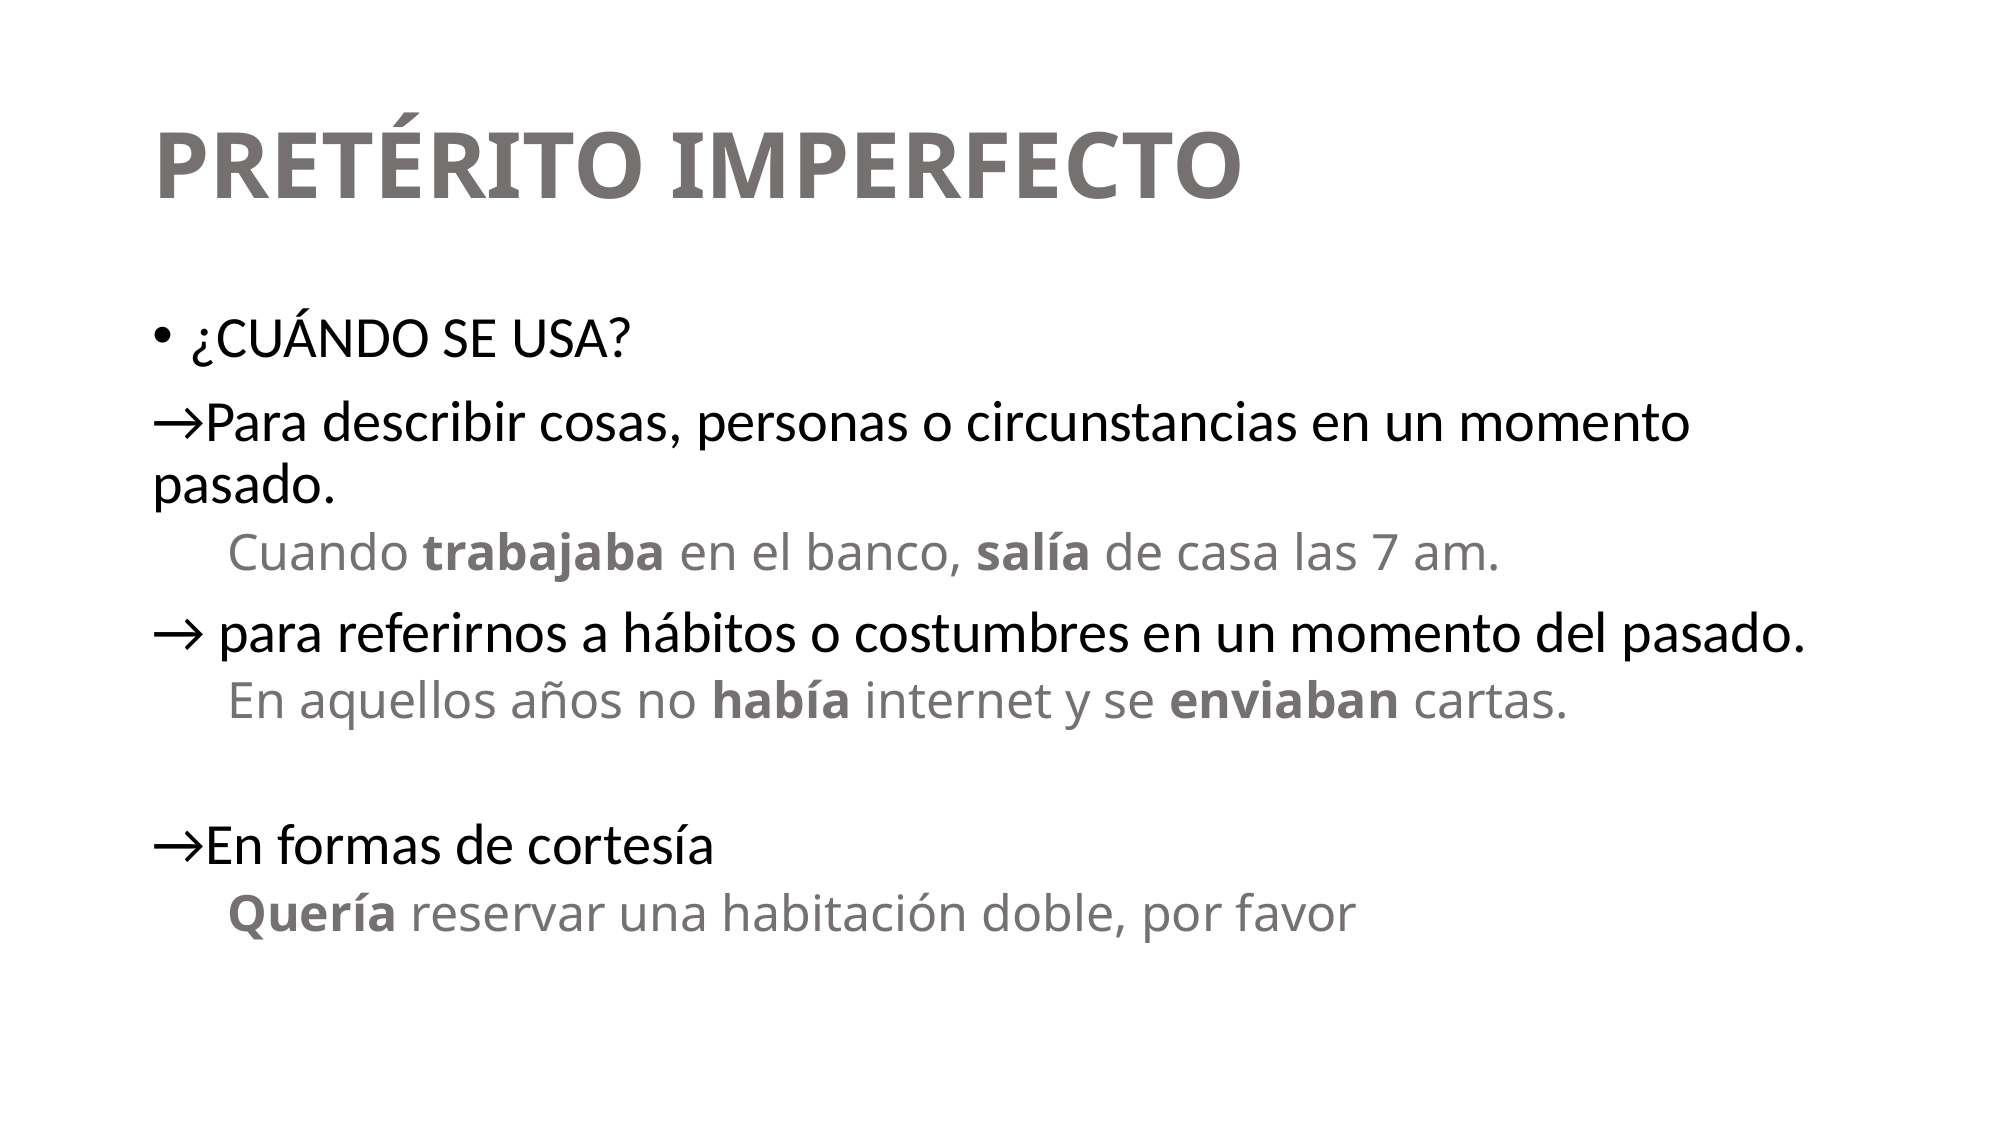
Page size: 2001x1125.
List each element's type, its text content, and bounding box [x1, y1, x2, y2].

list ¿CUÁNDO SE USA? →Para describir cosas, personas o circunstancias en un momento pasado. Cuando trabajaba en el banco, salía de casa las 7 am. → para referirnos a hábitos o costumbres en un momento del pasado. En aquellos años no había internet y se enviaban cartas. →En formas de cortesía Quería reservar una habitación doble, por favor [137, 299, 1863, 1014]
title PRETÉRITO IMPERFECTO [137, 59, 1863, 278]
